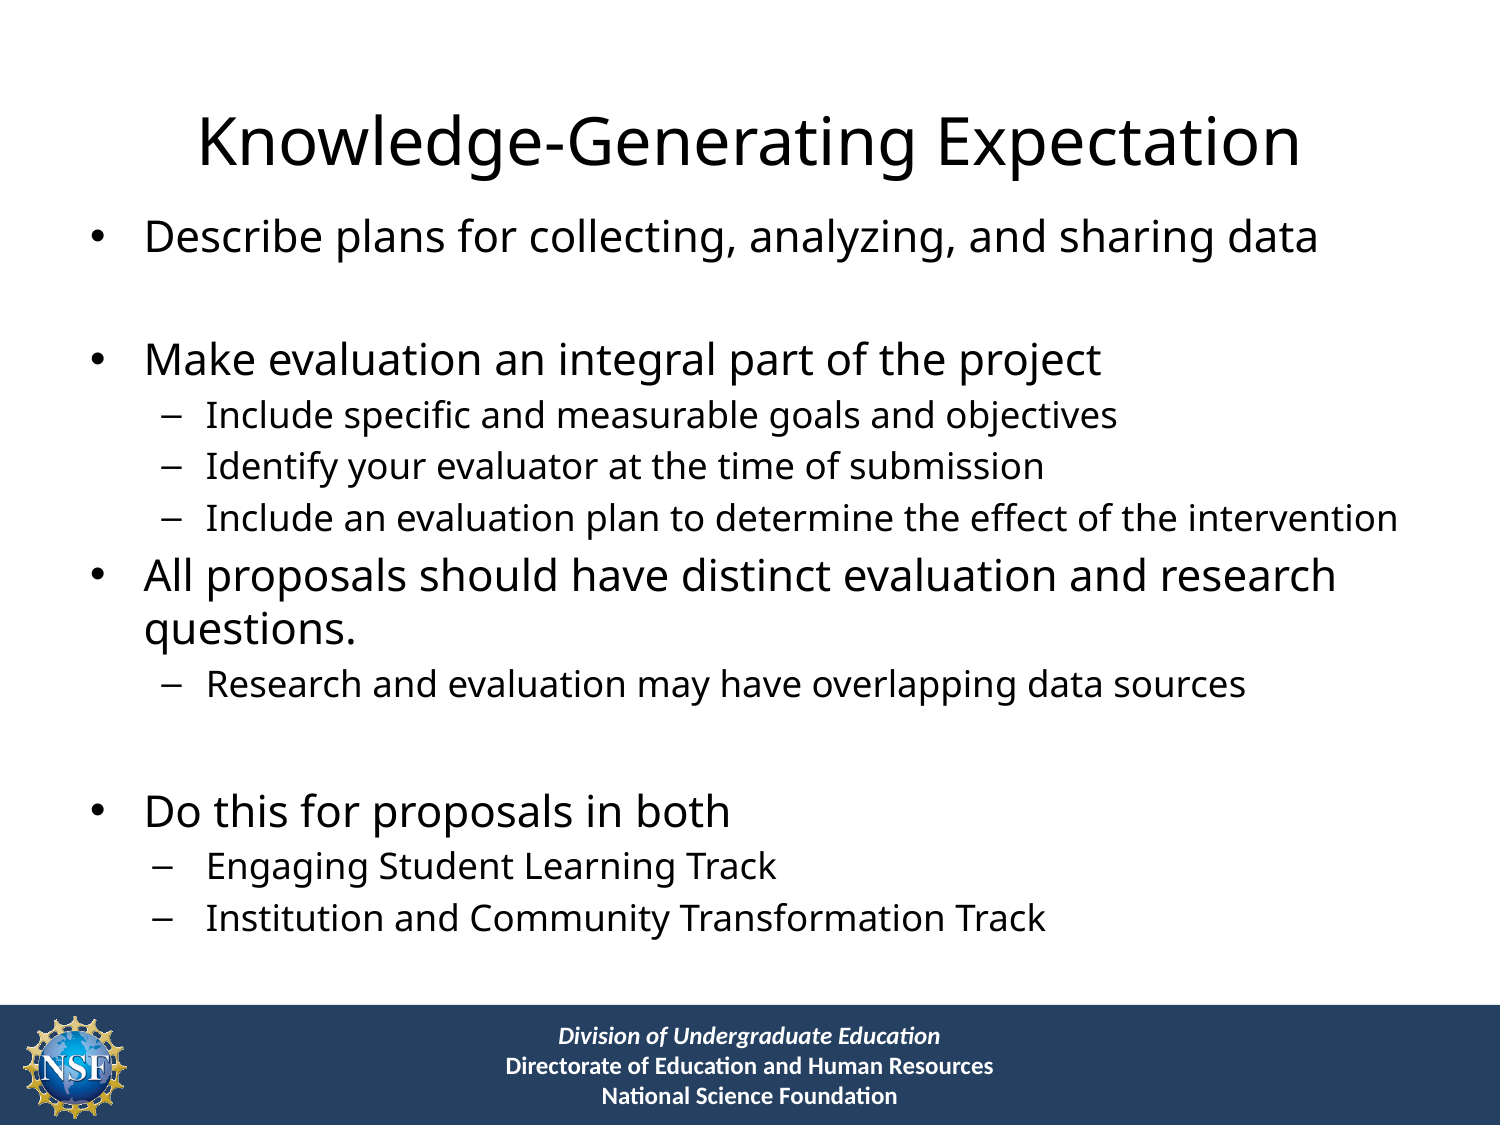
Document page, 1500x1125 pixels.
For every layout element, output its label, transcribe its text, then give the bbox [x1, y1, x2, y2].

list Describe plans for collecting, analyzing, and sharing data Make evaluation an integral part of the project Include specific and measurable goals and objectives Identify your evaluator at the time of submission Include an evaluation plan to determine the effect of the intervention All proposals should have distinct evaluation and research questions. Research and evaluation may have overlapping data sources Do this for proposals in both Engaging Student Learning Track Institution and Community Transformation Track [75, 201, 1425, 986]
title Knowledge-Generating Expectation [75, 45, 1425, 201]
picture [23, 1015, 127, 1119]
